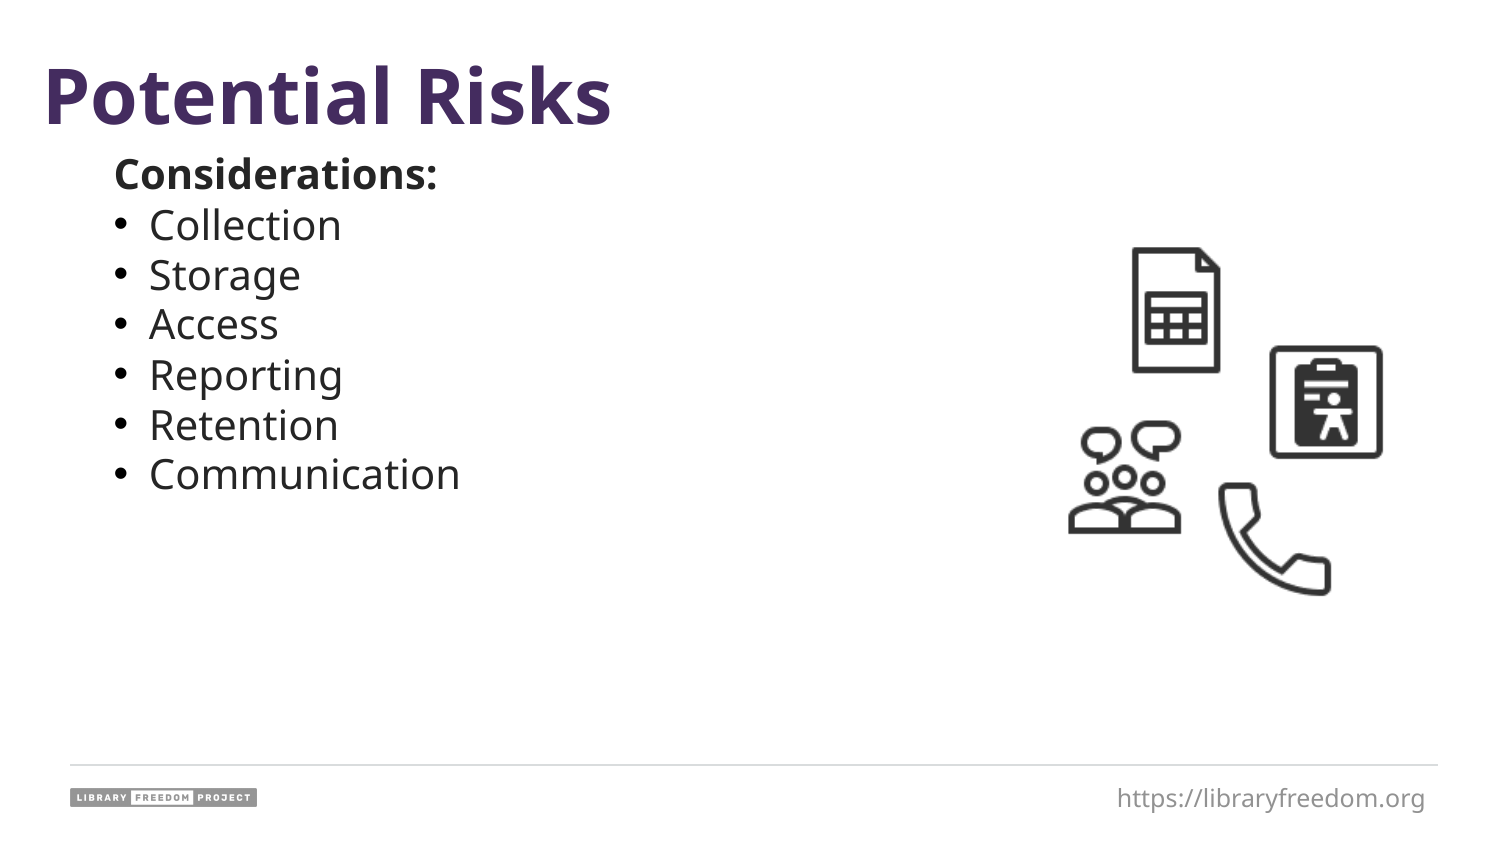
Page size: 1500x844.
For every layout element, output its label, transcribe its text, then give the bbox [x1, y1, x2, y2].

text_box Considerations: Collection Storage Access Reporting Retention Communication [98, 140, 849, 506]
picture [1049, 235, 1402, 616]
title Potential Risks [27, 40, 1102, 196]
picture [70, 788, 257, 807]
